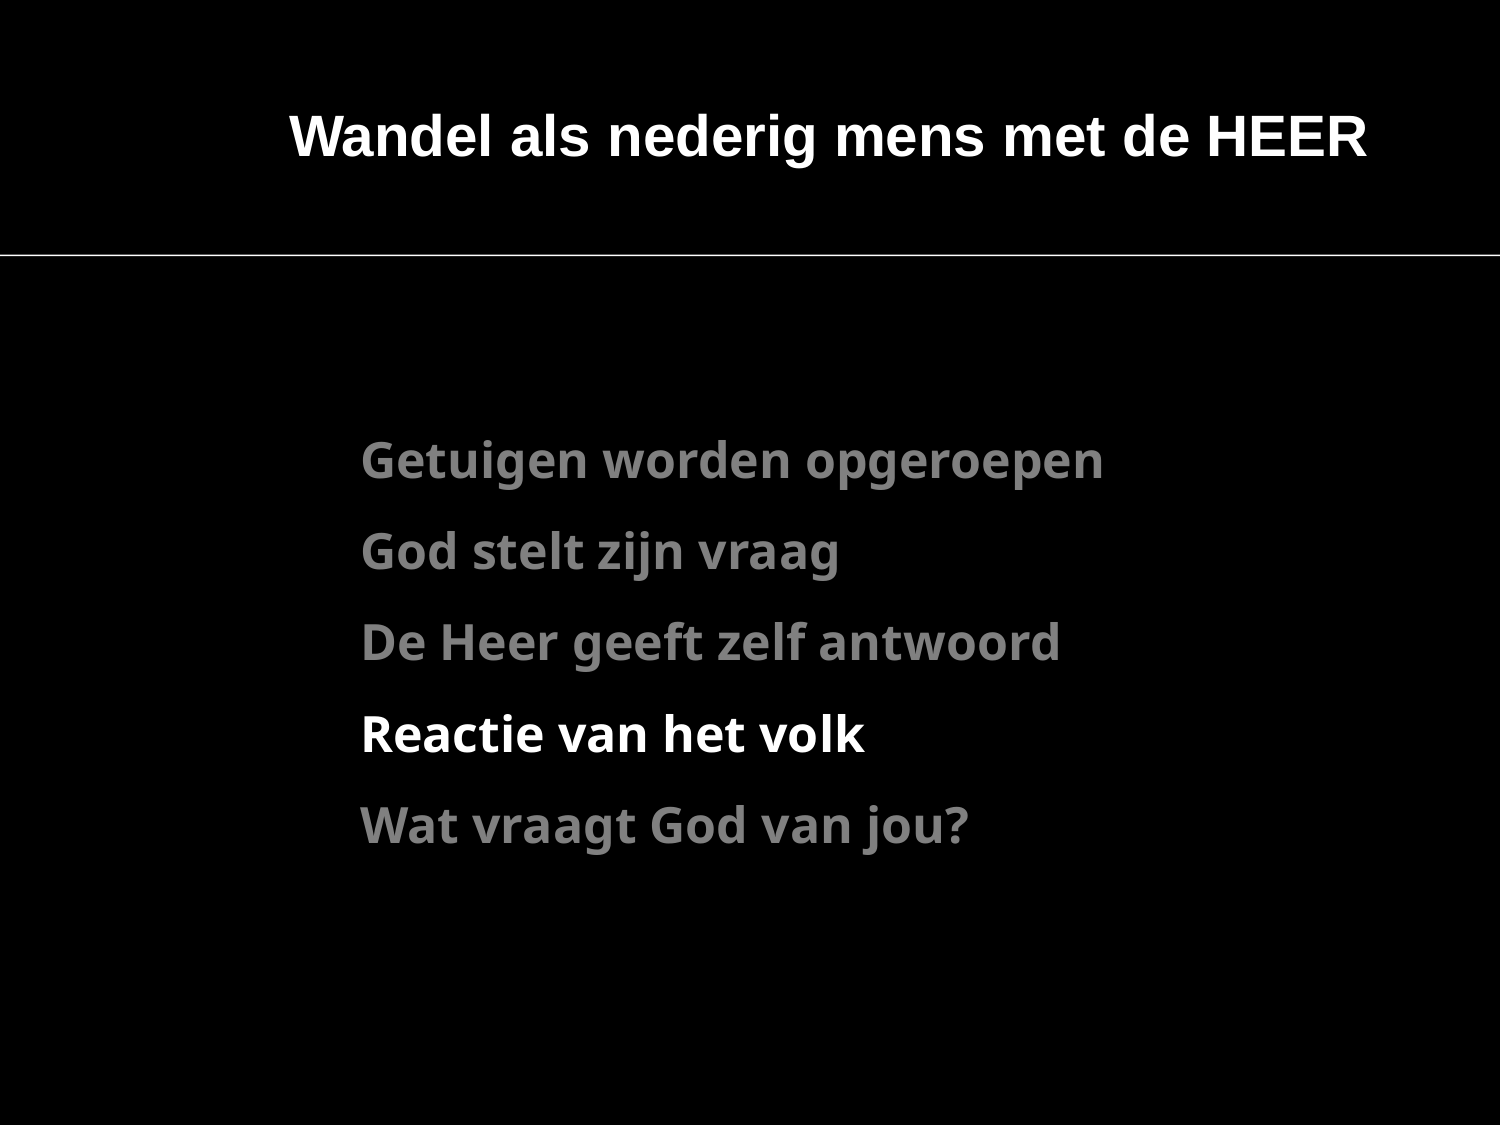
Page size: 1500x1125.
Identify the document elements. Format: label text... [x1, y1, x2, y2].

text_box Getuigen worden opgeroepen God stelt zijn vraag De Heer geeft zelf antwoord Reactie van het volk Wat vraagt God van jou? [345, 420, 1294, 861]
text_box Wandel als nederig mens met de HEER [274, 90, 1384, 176]
